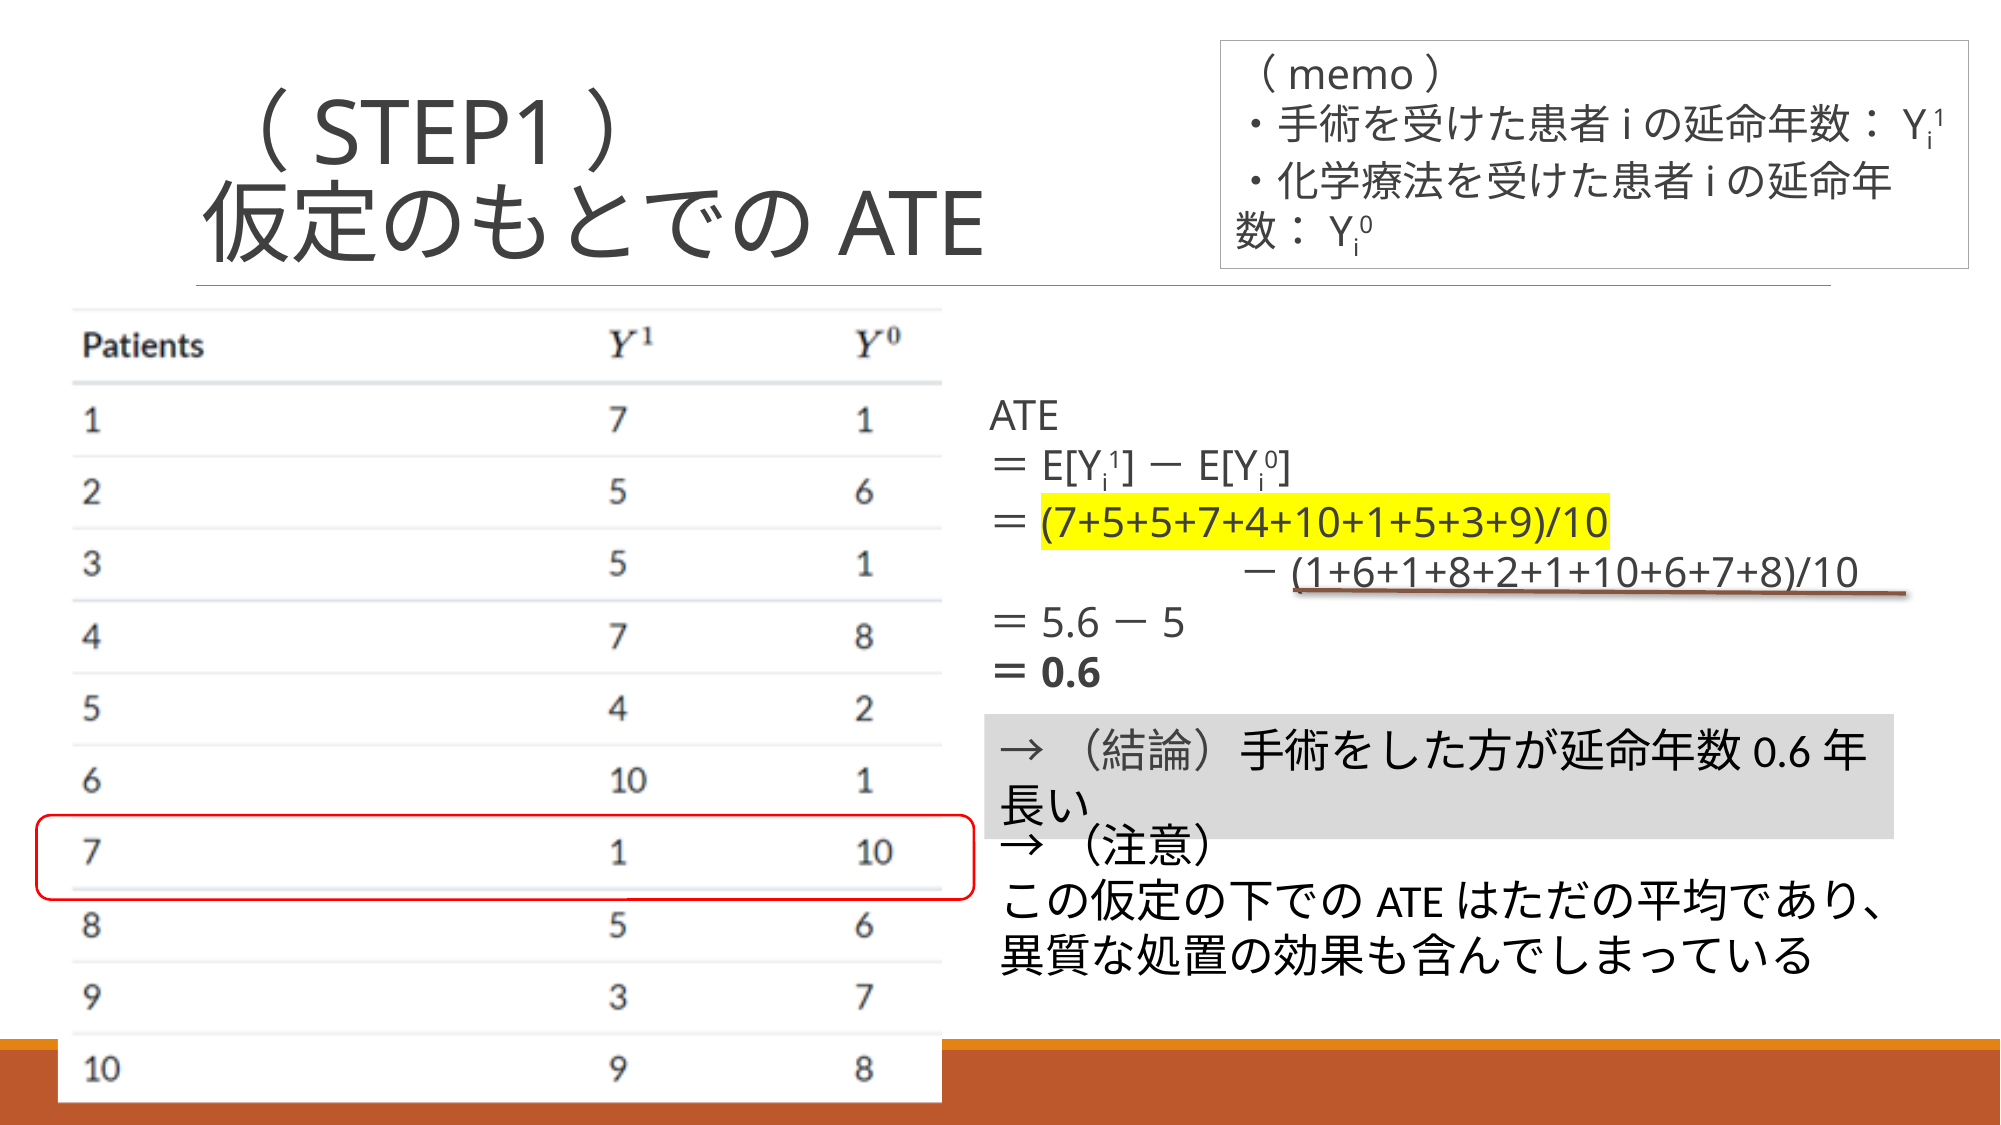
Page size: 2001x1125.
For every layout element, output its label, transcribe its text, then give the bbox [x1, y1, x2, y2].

text_box →（注意） この仮定の下でのATEはただの平均であり、 異質な処置の効果も含んでしまっている [984, 808, 1955, 1034]
title （STEP1） 仮定のもとでのATE [186, 43, 1837, 282]
text_box [951, 813, 976, 901]
picture [57, 292, 943, 1107]
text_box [1292, 589, 1907, 594]
text_box [35, 813, 54, 901]
text_box （memo） ・手術を受けた患者iの延命年数：Yi1​ ・化学療法を受けた患者iの延命年数：Yi0​ [1220, 40, 1969, 269]
text_box →（結論）手術をした方が延命年数0.6年長い [984, 714, 1894, 808]
text_box ATE ＝E[Yi1]－E[Yi0] ＝(7+5+5+7+4+10+1+5+3+9)/10 －(1+6+1+8+2+1+10+6+7+8)/10 ＝5.6－5 ＝0.6 [974, 381, 1979, 704]
